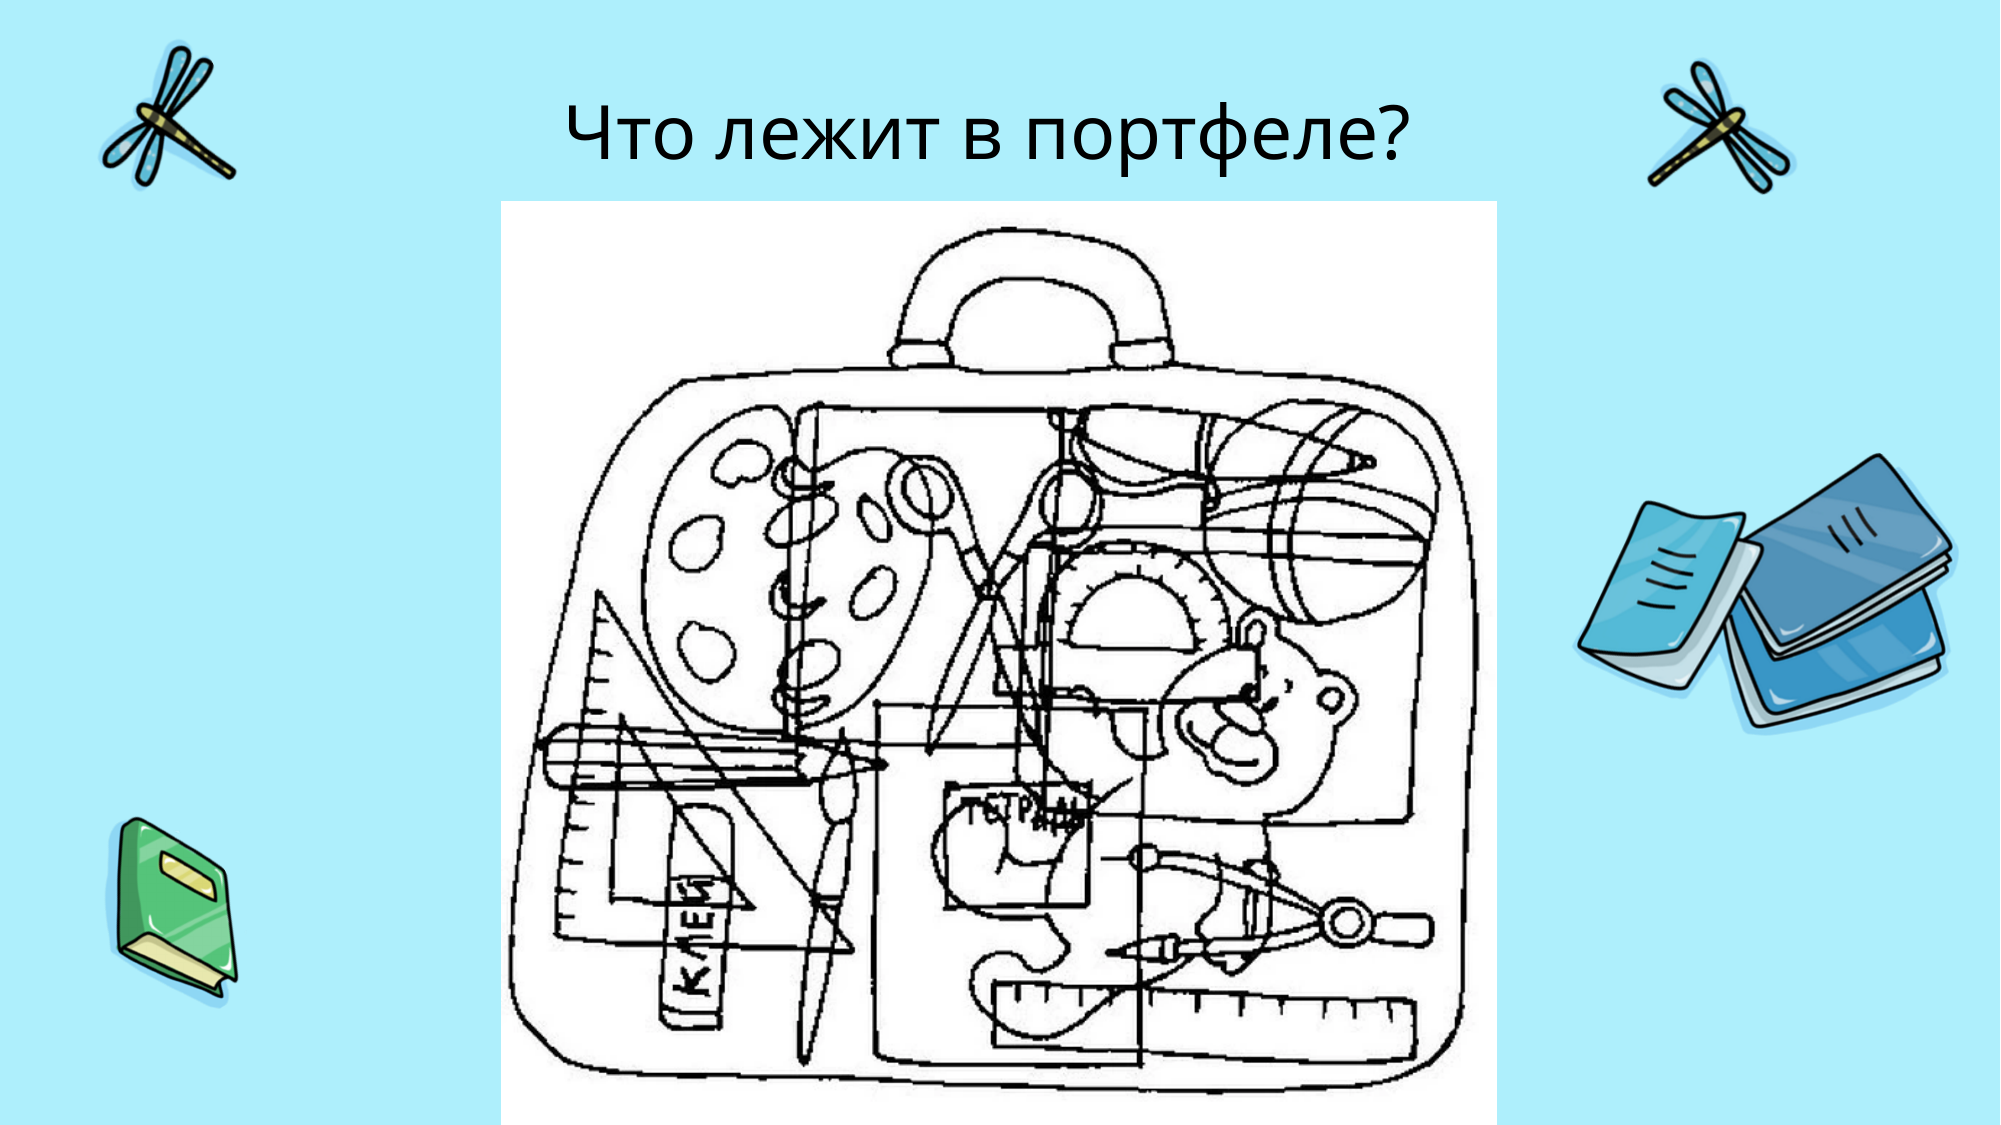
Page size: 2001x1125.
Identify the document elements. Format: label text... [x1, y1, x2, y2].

picture [501, 201, 1497, 1125]
picture [66, 29, 262, 228]
title Что лежит в портфеле? [408, 0, 1568, 299]
picture [1567, 368, 2000, 808]
picture [1591, 6, 1838, 251]
picture [55, 788, 285, 1041]
